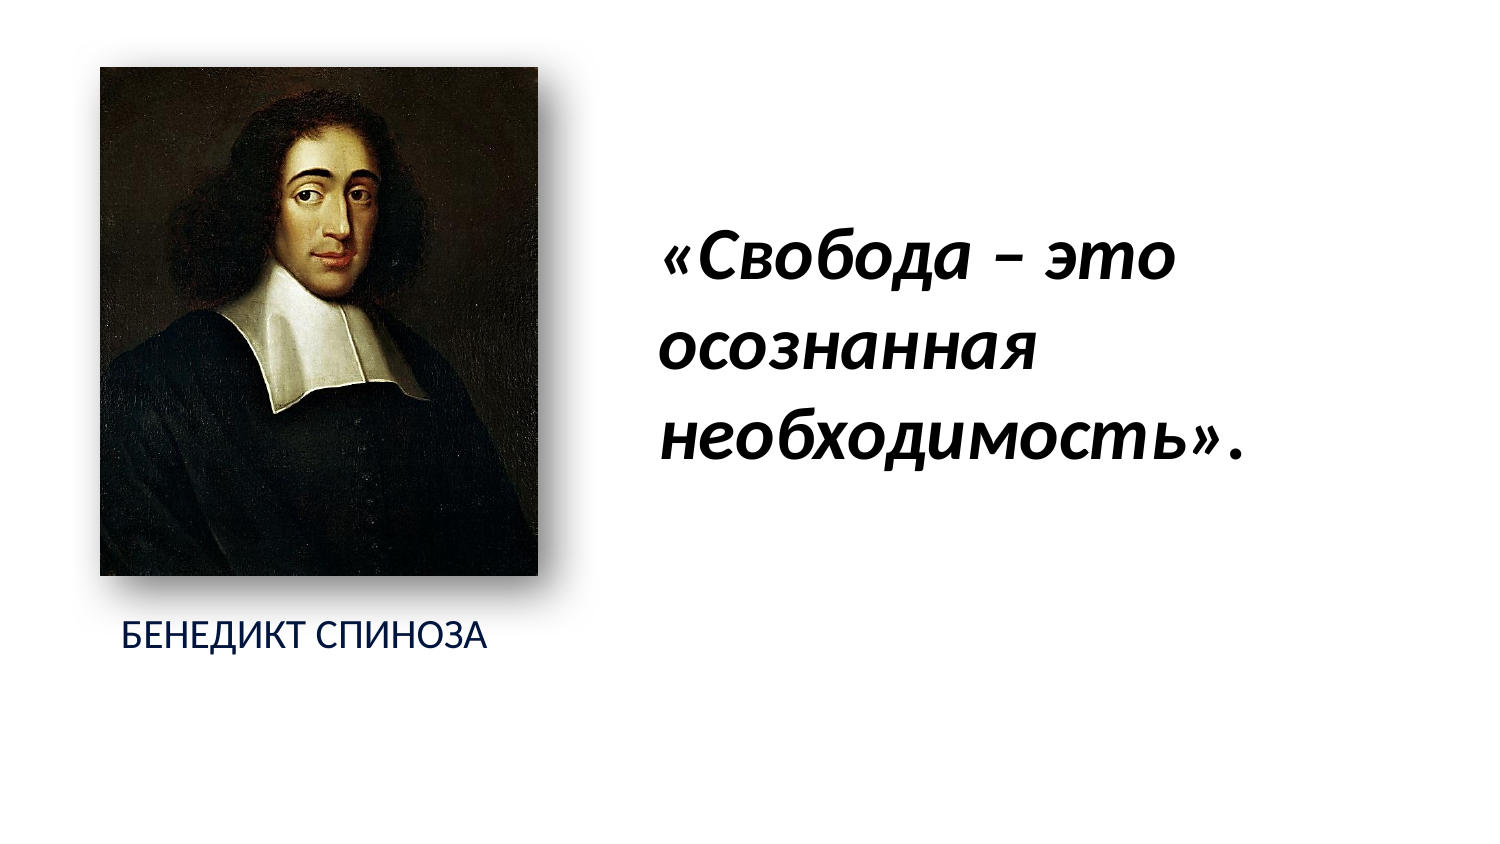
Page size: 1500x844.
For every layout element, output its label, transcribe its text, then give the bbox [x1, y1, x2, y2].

picture [100, 67, 538, 576]
text_box БЕНЕДИКТ СПИНОЗА [97, 599, 512, 664]
text_box «Свобода – это осознанная необходимость». [643, 197, 1270, 483]
